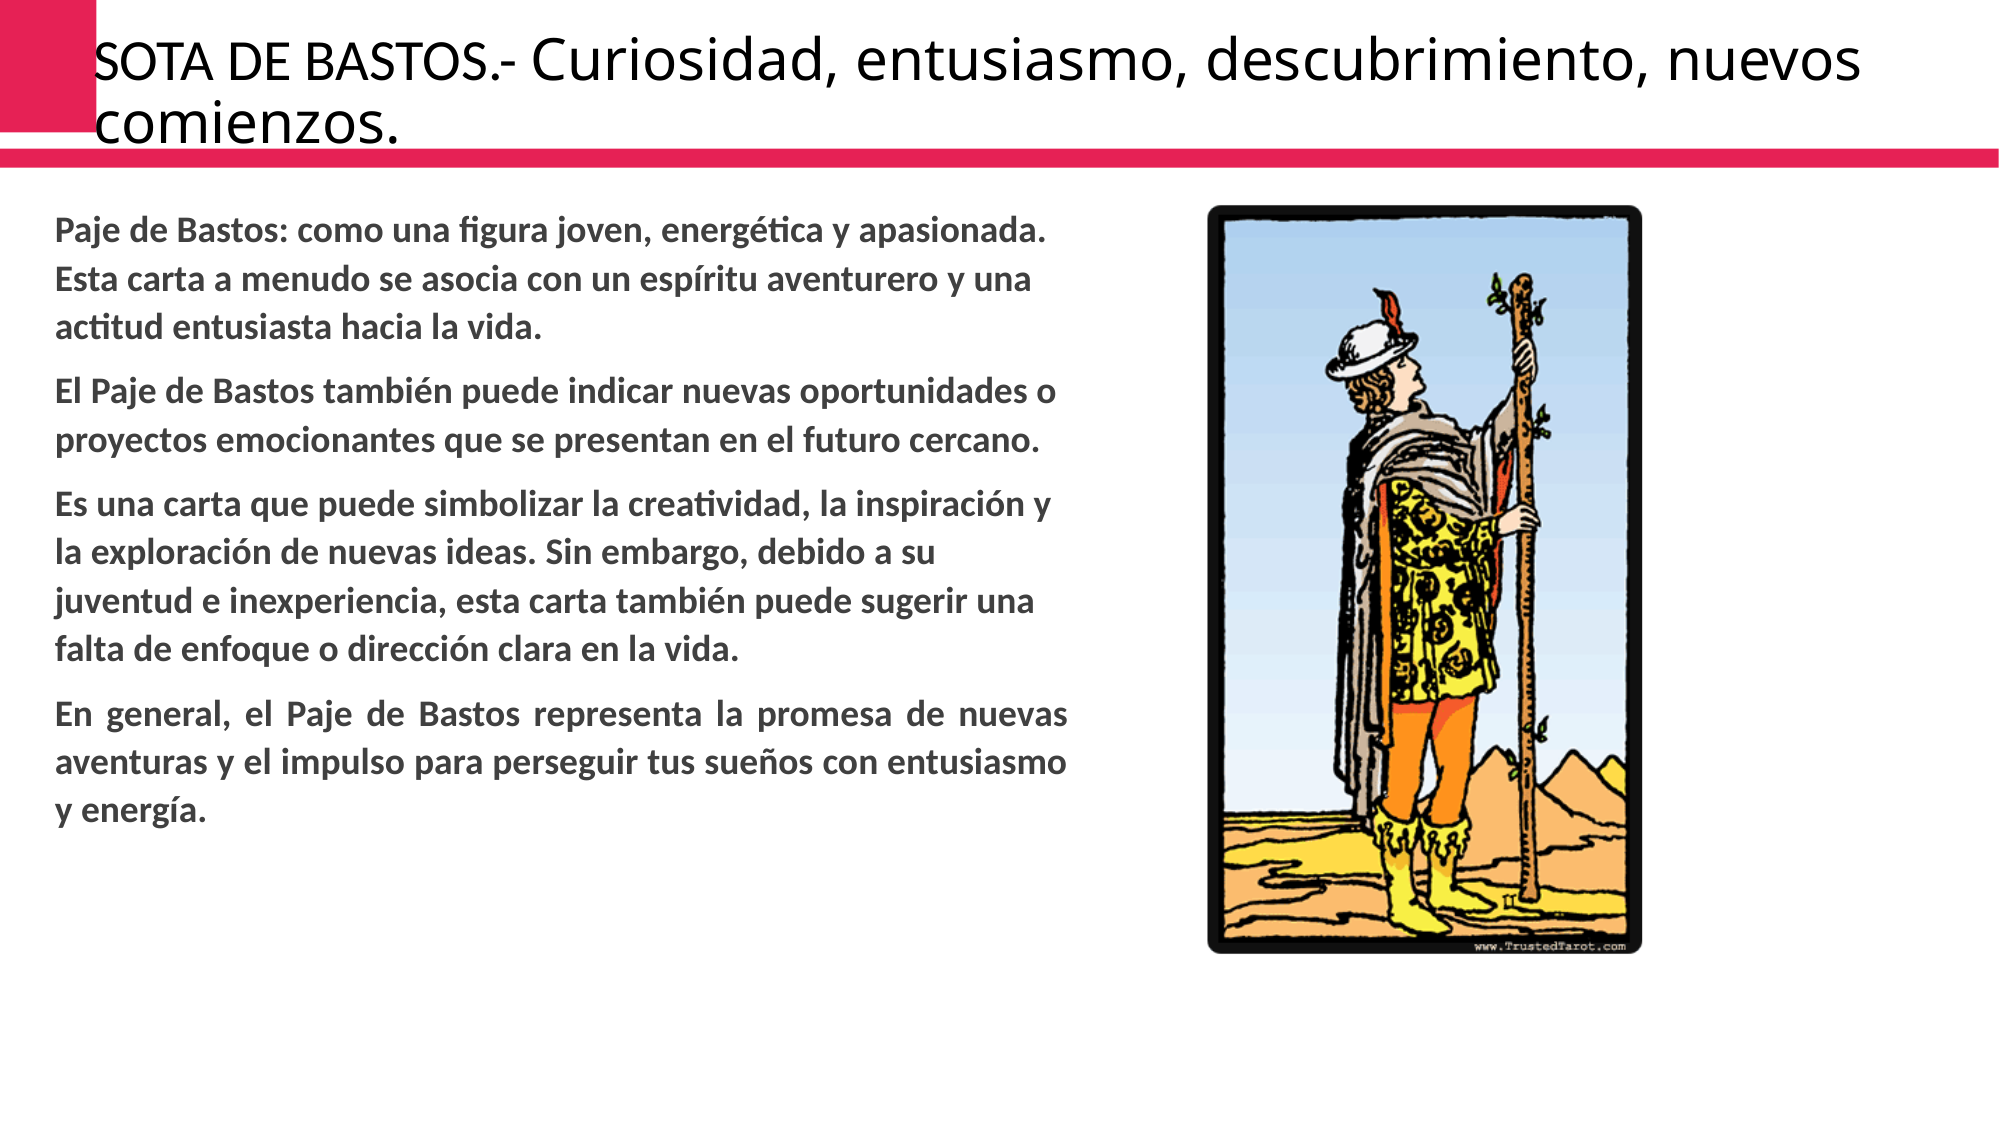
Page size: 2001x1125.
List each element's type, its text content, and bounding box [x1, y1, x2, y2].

text_box SOTA DE BASTOS.- Curiosidad, entusiasmo, descubrimiento, nuevos comienzos. [78, 33, 2000, 153]
picture [1199, 194, 1651, 964]
text_box Paje de Bastos: como una figura joven, energética y apasionada. Esta carta a menudo se asocia con un espíritu aventurero y una actitud entusiasta hacia la vida. El Paje de Bastos también puede indicar nuevas oportunidades o proyectos emocionantes que se presentan en el futuro cercano. Es una carta que puede simbolizar la creatividad, la inspiración y la exploración de nuevas ideas. Sin embargo, debido a su juventud e inexperiencia, esta carta también puede sugerir una falta de enfoque o dirección clara en la vida. En general, el Paje de Bastos representa la promesa de nuevas aventuras y el impulso para perseguir tus sueños con entusiasmo y energía. [37, 194, 1087, 838]
